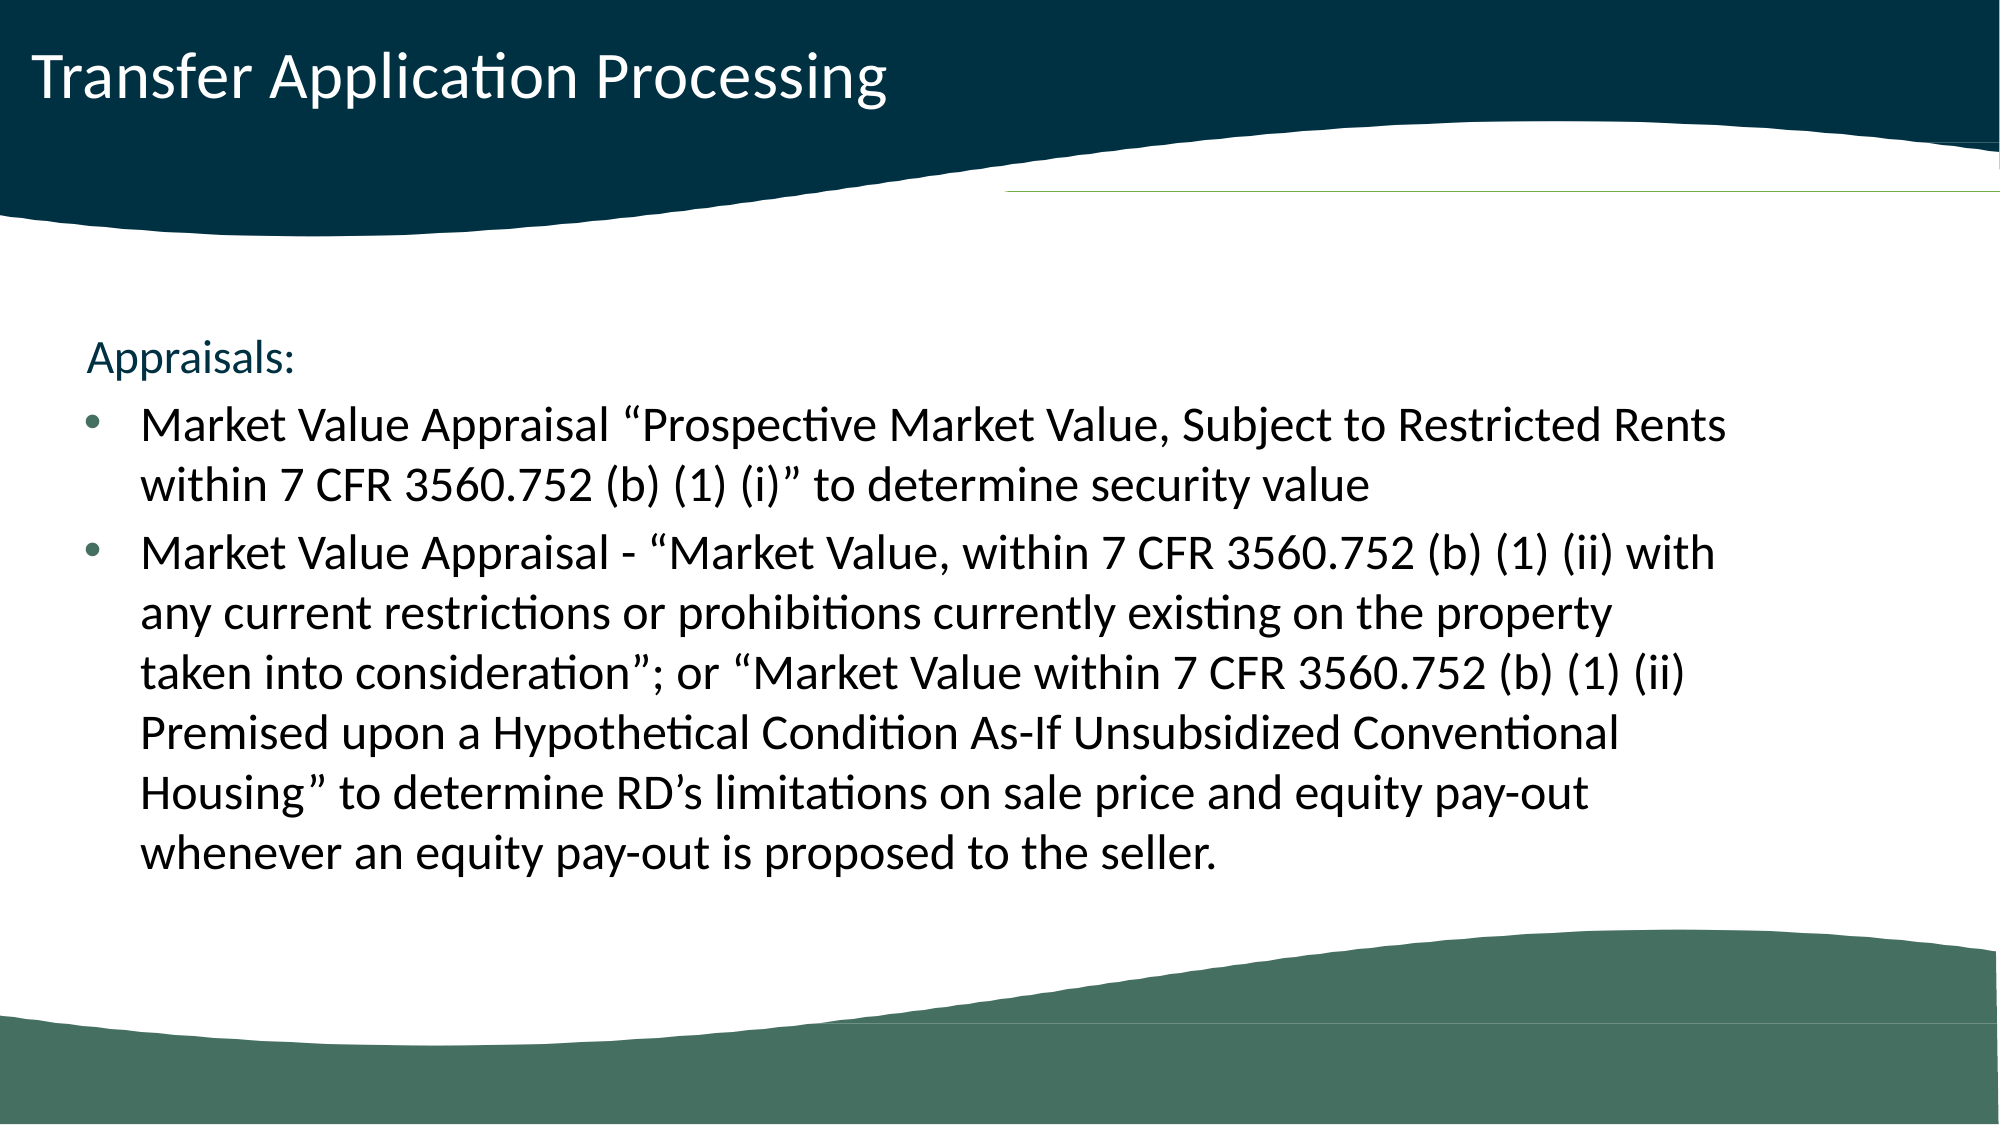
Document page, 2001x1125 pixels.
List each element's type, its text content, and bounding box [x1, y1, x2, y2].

text_box Transfer Application Processing [28, 32, 1142, 113]
text_box [0, 112, 2000, 269]
text_box [0, 1054, 1999, 1125]
text_box [0, 0, 2000, 112]
text_box [0, 897, 2000, 1054]
text_box Appraisals: Market Value Appraisal “Prospective Market Value, Subject to Restricted Rents within 7 CFR 3560.752 (b) (1) (i)” to determine security value Market Value Appraisal - “Market Value, within 7 CFR 3560.752 (b) (1) (ii) with any current restrictions or prohibitions currently existing on the property taken into consideration”; or “Market Value within 7 CFR 3560.752 (b) (1) (ii) Premised upon a Hypothetical Condition As-If Unsubsidized Conventional Housing” to determine RD’s limitations on sale price and equity pay-out whenever an equity pay-out is proposed to the seller. [83, 325, 1736, 940]
